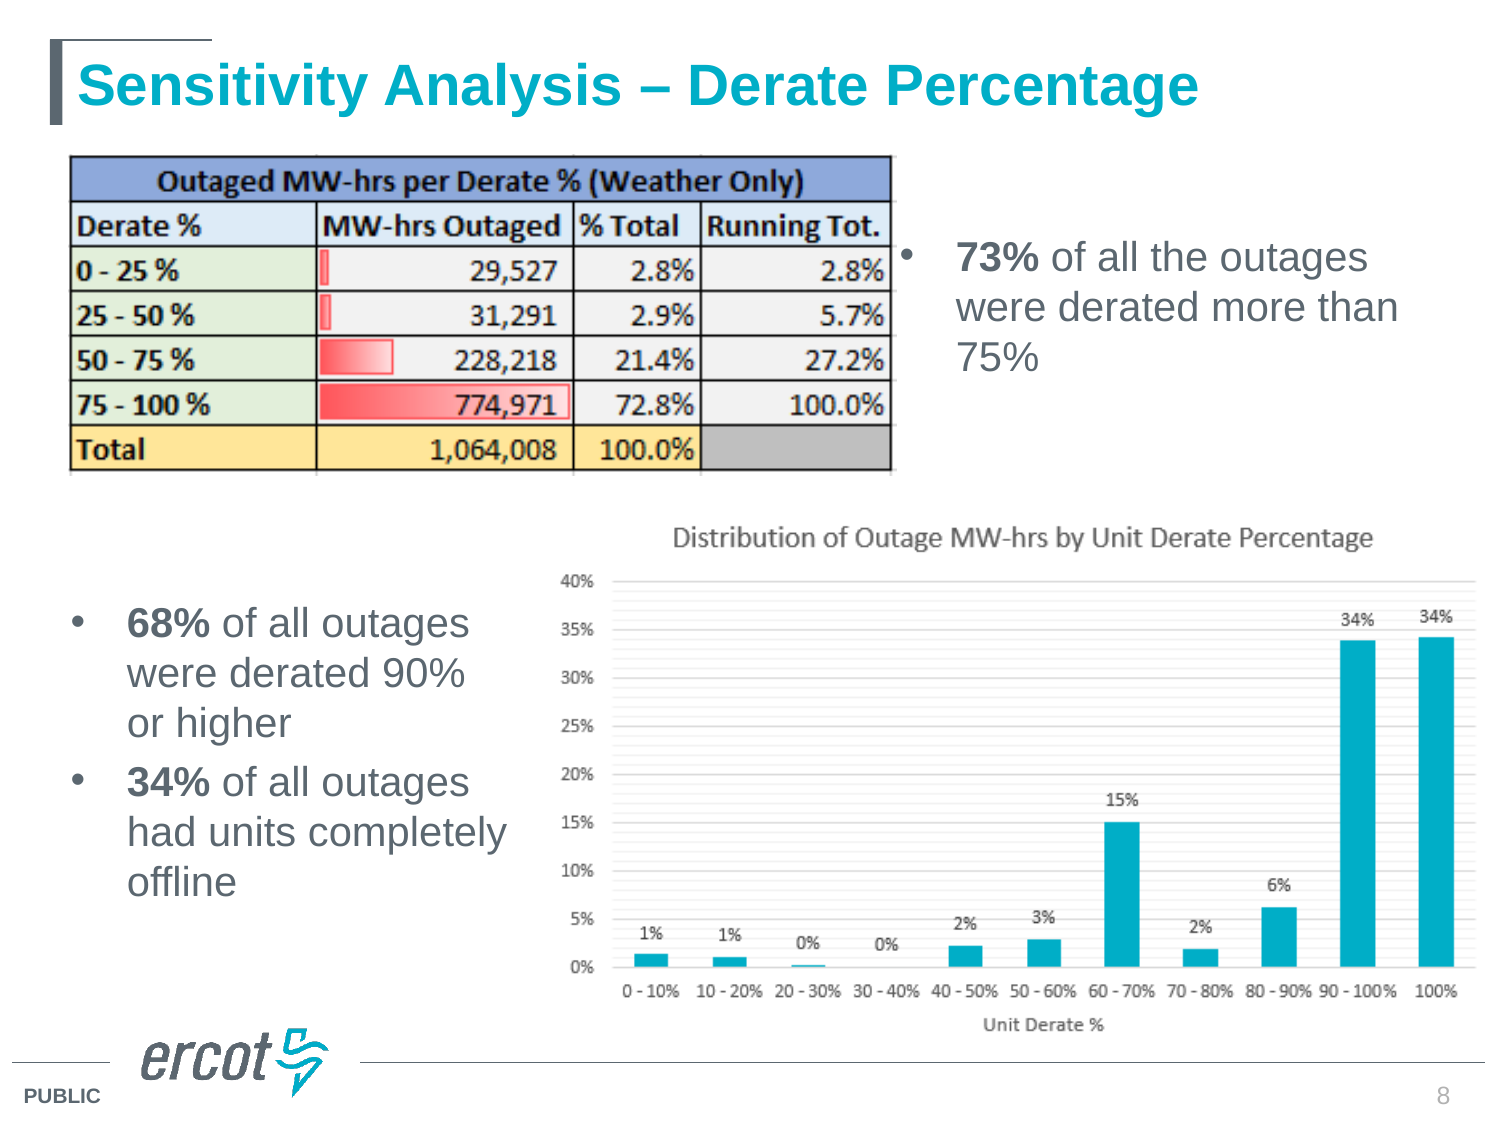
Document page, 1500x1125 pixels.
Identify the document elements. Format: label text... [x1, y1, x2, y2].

slide_number 8 [1400, 1076, 1488, 1113]
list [68, 154, 897, 476]
text_box 73% of all the outages were derated more than 75% [884, 221, 1485, 503]
text_box 68% of all outages were derated 90% or higher 34% of all outages had units completely offline [55, 588, 525, 1047]
title Sensitivity Analysis – Derate Percentage [62, 39, 1450, 125]
picture [548, 504, 1497, 1049]
picture [137, 1047, 332, 1100]
